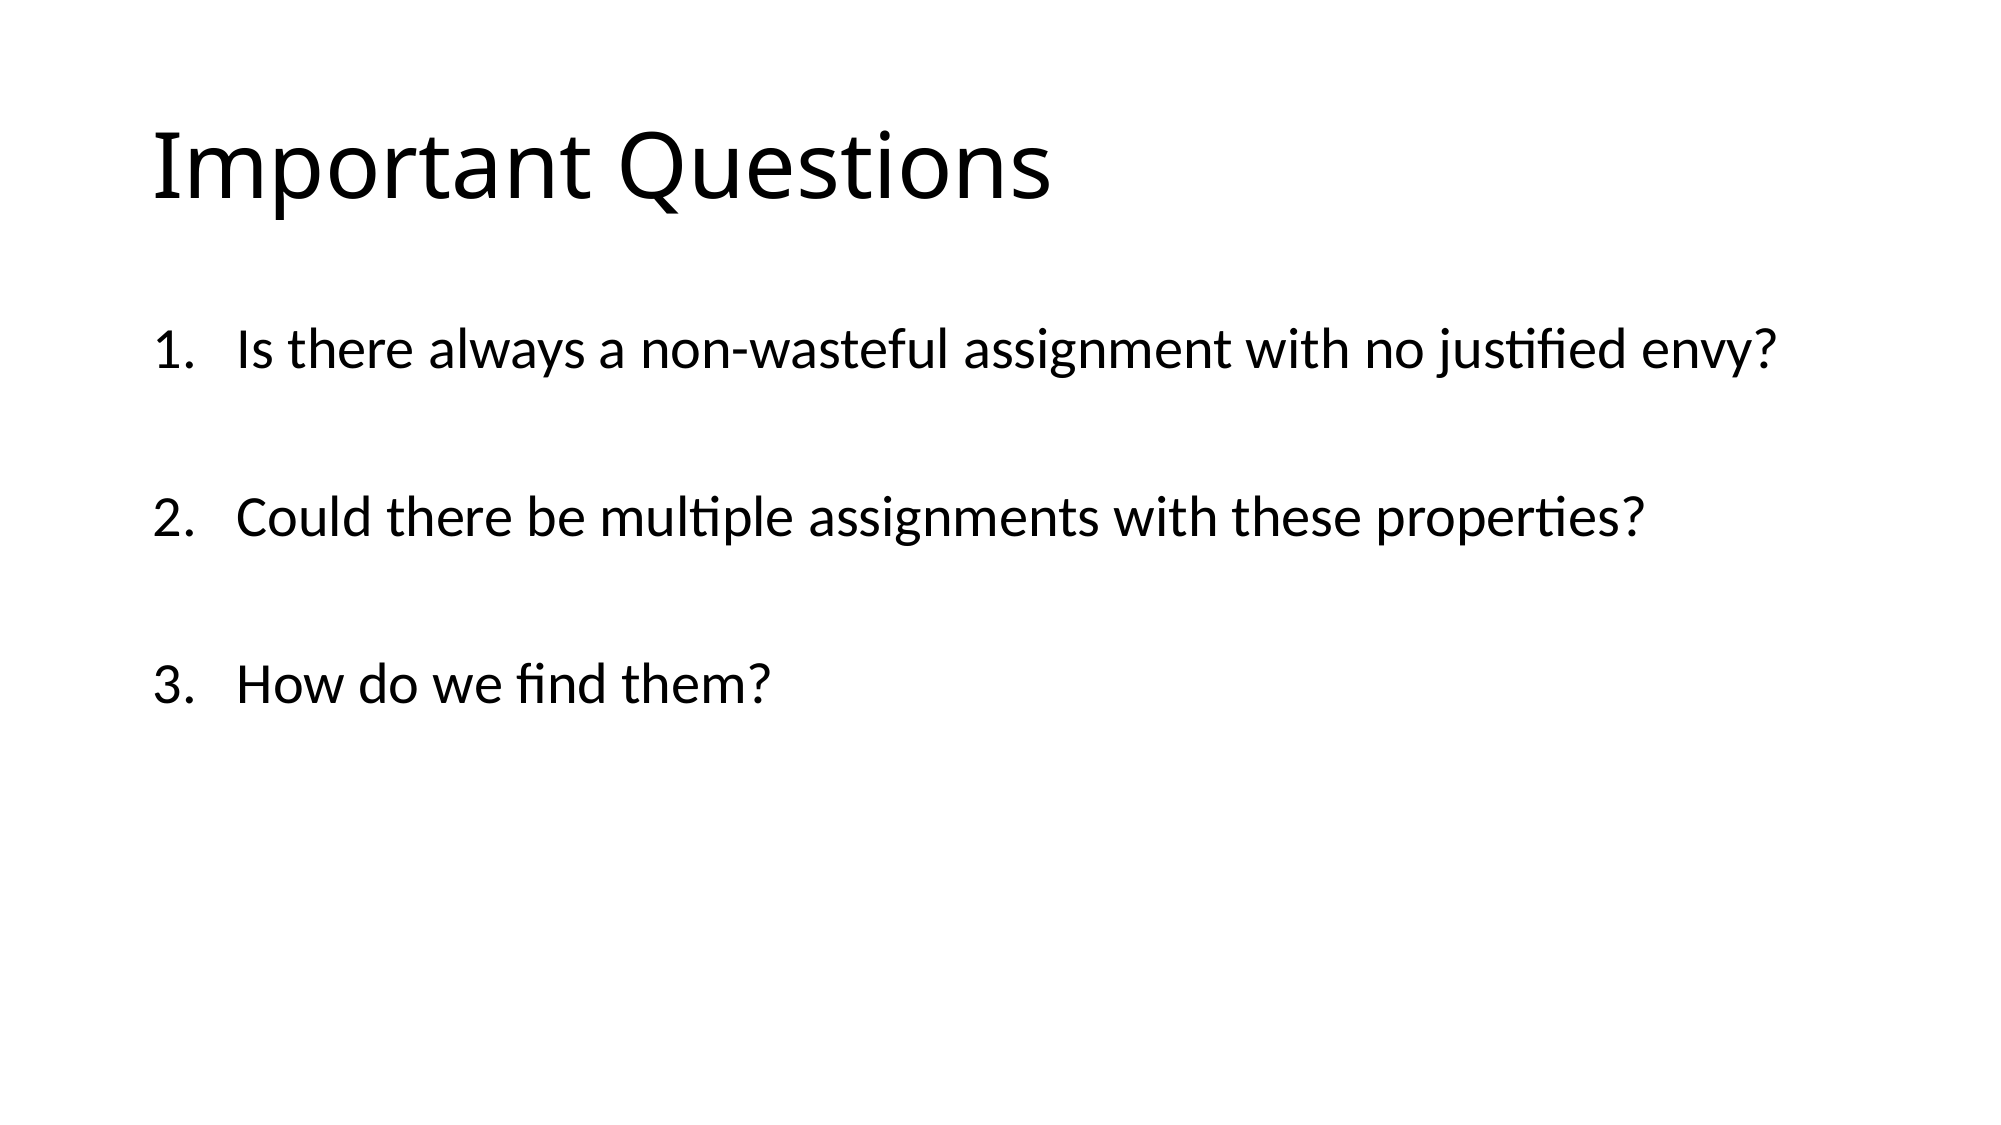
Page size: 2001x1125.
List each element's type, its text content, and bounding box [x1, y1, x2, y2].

title Important Questions [137, 59, 1863, 278]
list Is there always a non-wasteful assignment with no justified envy? Could there be multiple assignments with these properties? How do we find them? [137, 310, 1863, 1025]
